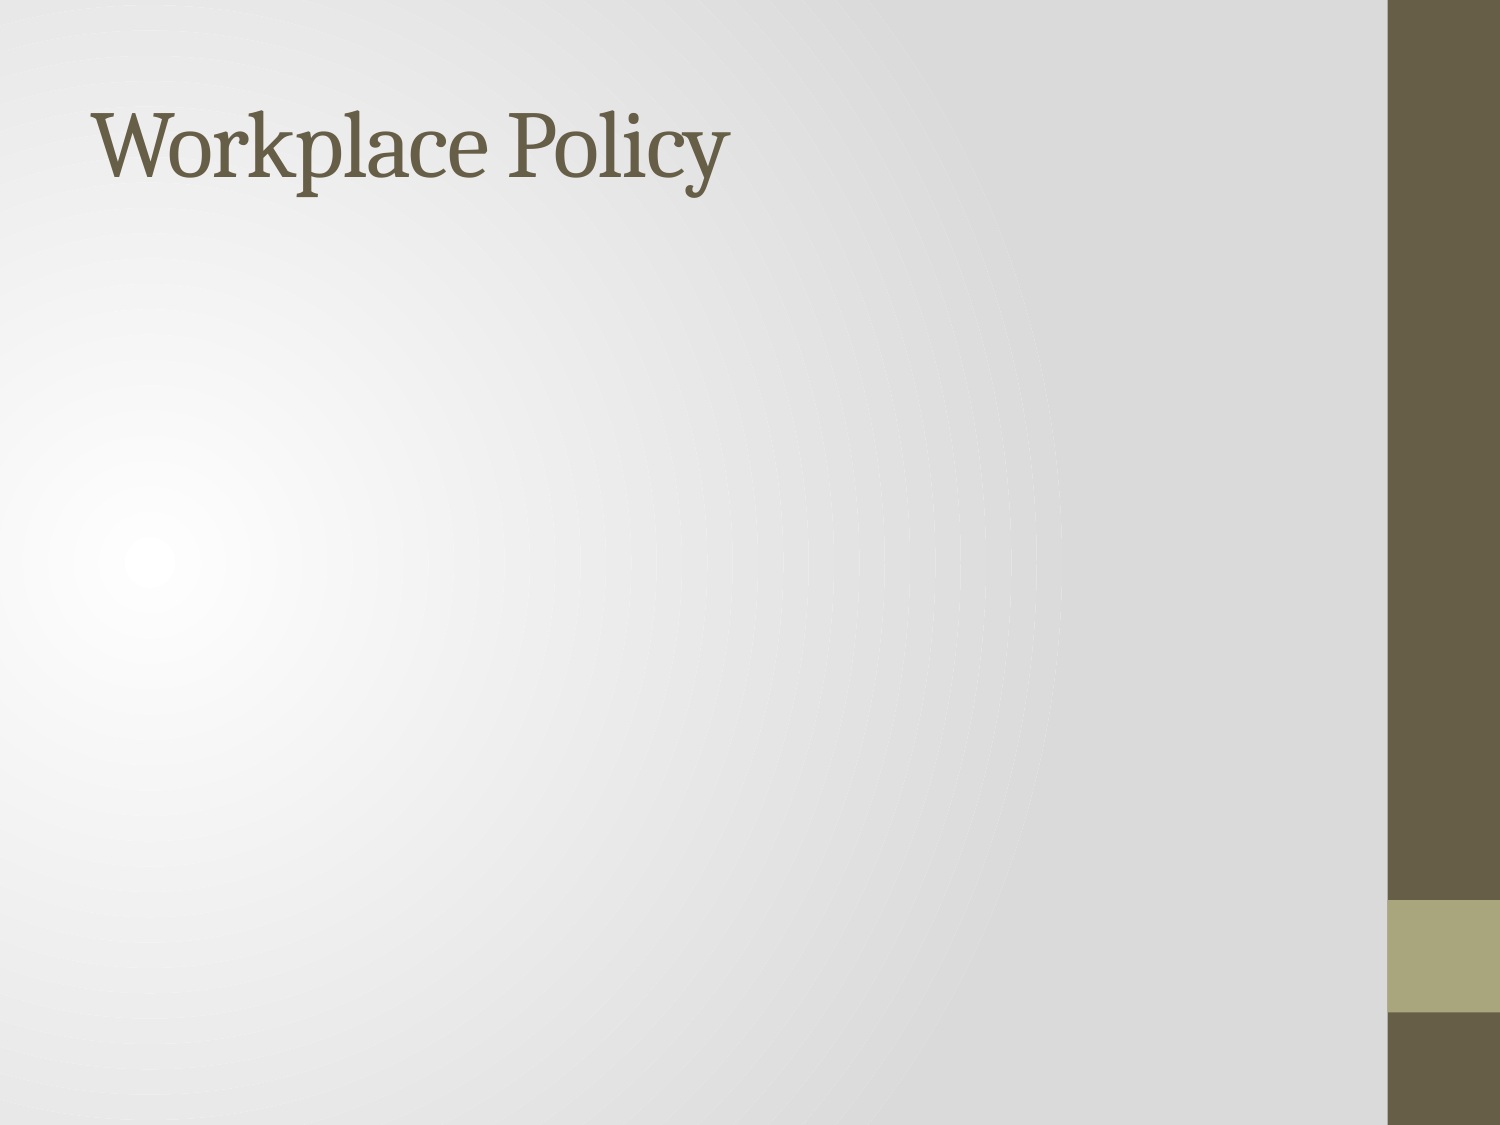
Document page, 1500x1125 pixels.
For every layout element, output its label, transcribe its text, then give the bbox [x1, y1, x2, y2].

title Workplace Policy [75, 45, 1325, 233]
